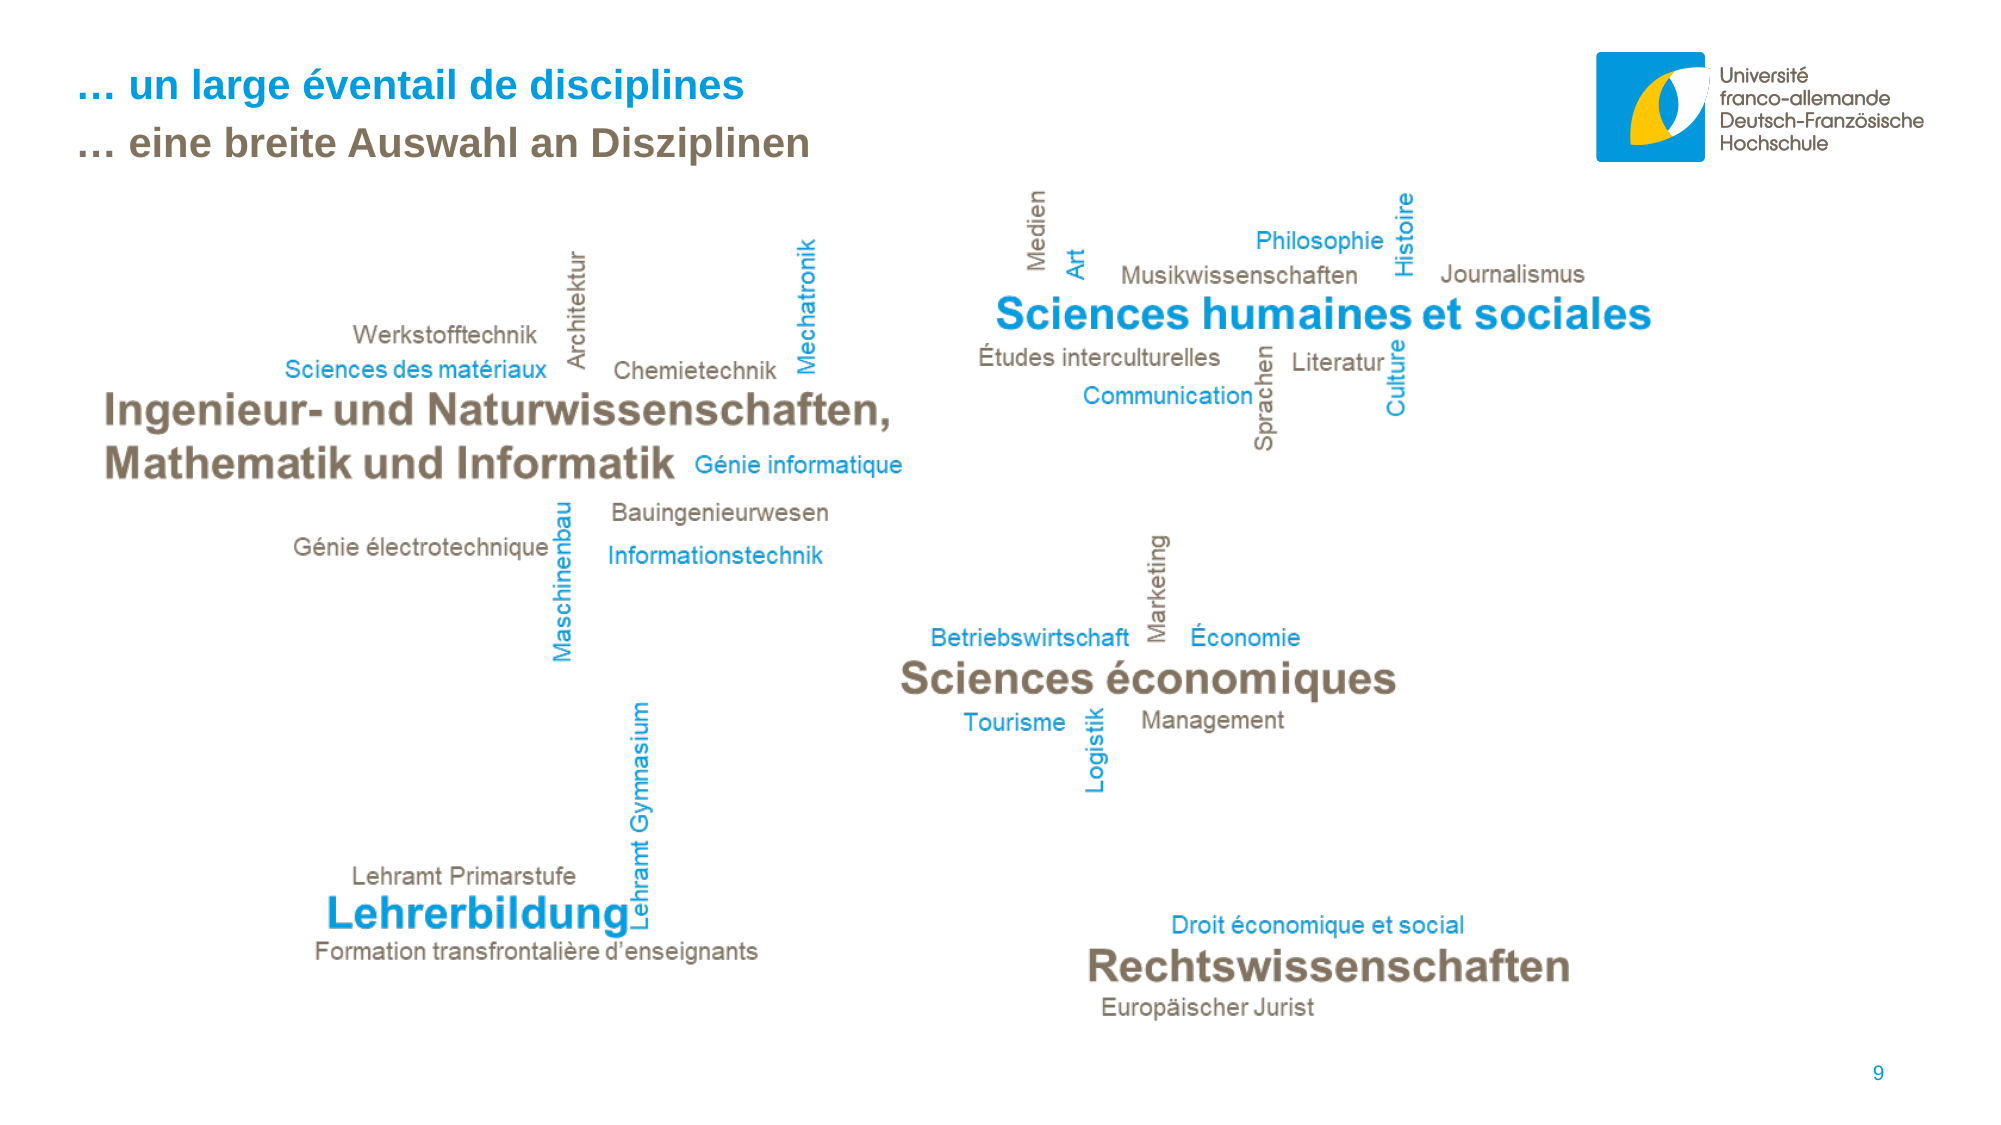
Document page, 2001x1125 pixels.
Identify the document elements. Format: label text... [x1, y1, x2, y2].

slide_number 9 [1433, 1042, 1900, 1103]
list … un large éventail de disciplines [75, 60, 1571, 117]
list … eine breite Auswahl an Disziplinen [75, 117, 1571, 174]
picture [75, 174, 1681, 1036]
